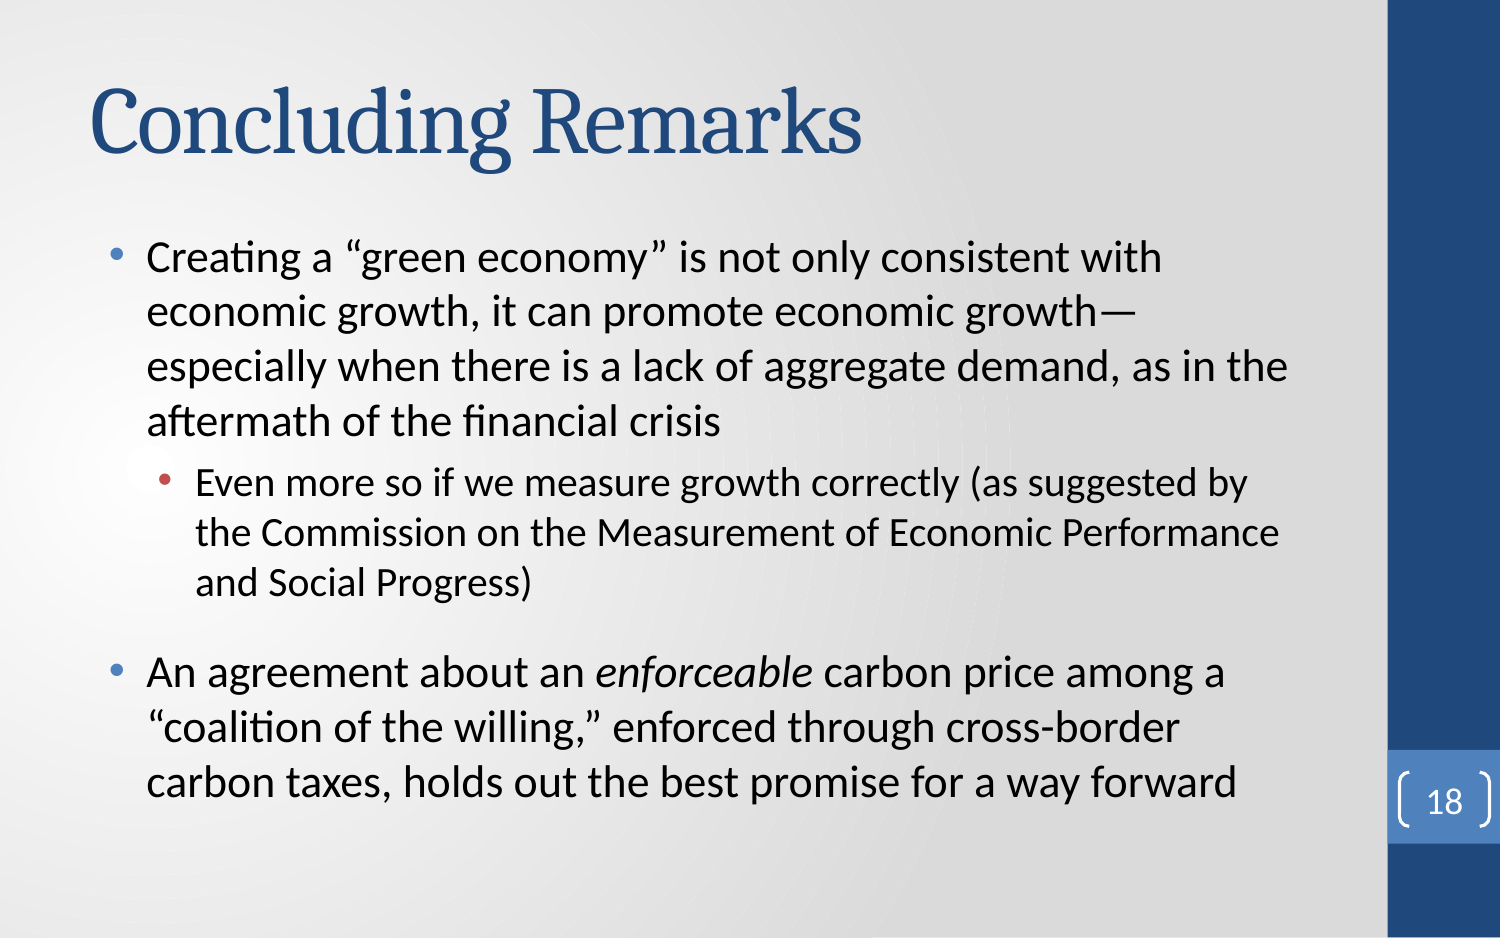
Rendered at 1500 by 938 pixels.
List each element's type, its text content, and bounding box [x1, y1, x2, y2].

list Creating a “green economy” is not only consistent with economic growth, it can promote economic growth—especially when there is a lack of aggregate demand, as in the aftermath of the financial crisis Even more so if we measure growth correctly (as suggested by the Commission on the Measurement of Economic Performance and Social Progress) An agreement about an enforceable carbon price among a “coalition of the willing,” enforced through cross-border carbon taxes, holds out the best promise for a way forward [75, 218, 1325, 875]
title Concluding Remarks [75, 37, 1325, 194]
slide_number 18 [1397, 770, 1492, 828]
